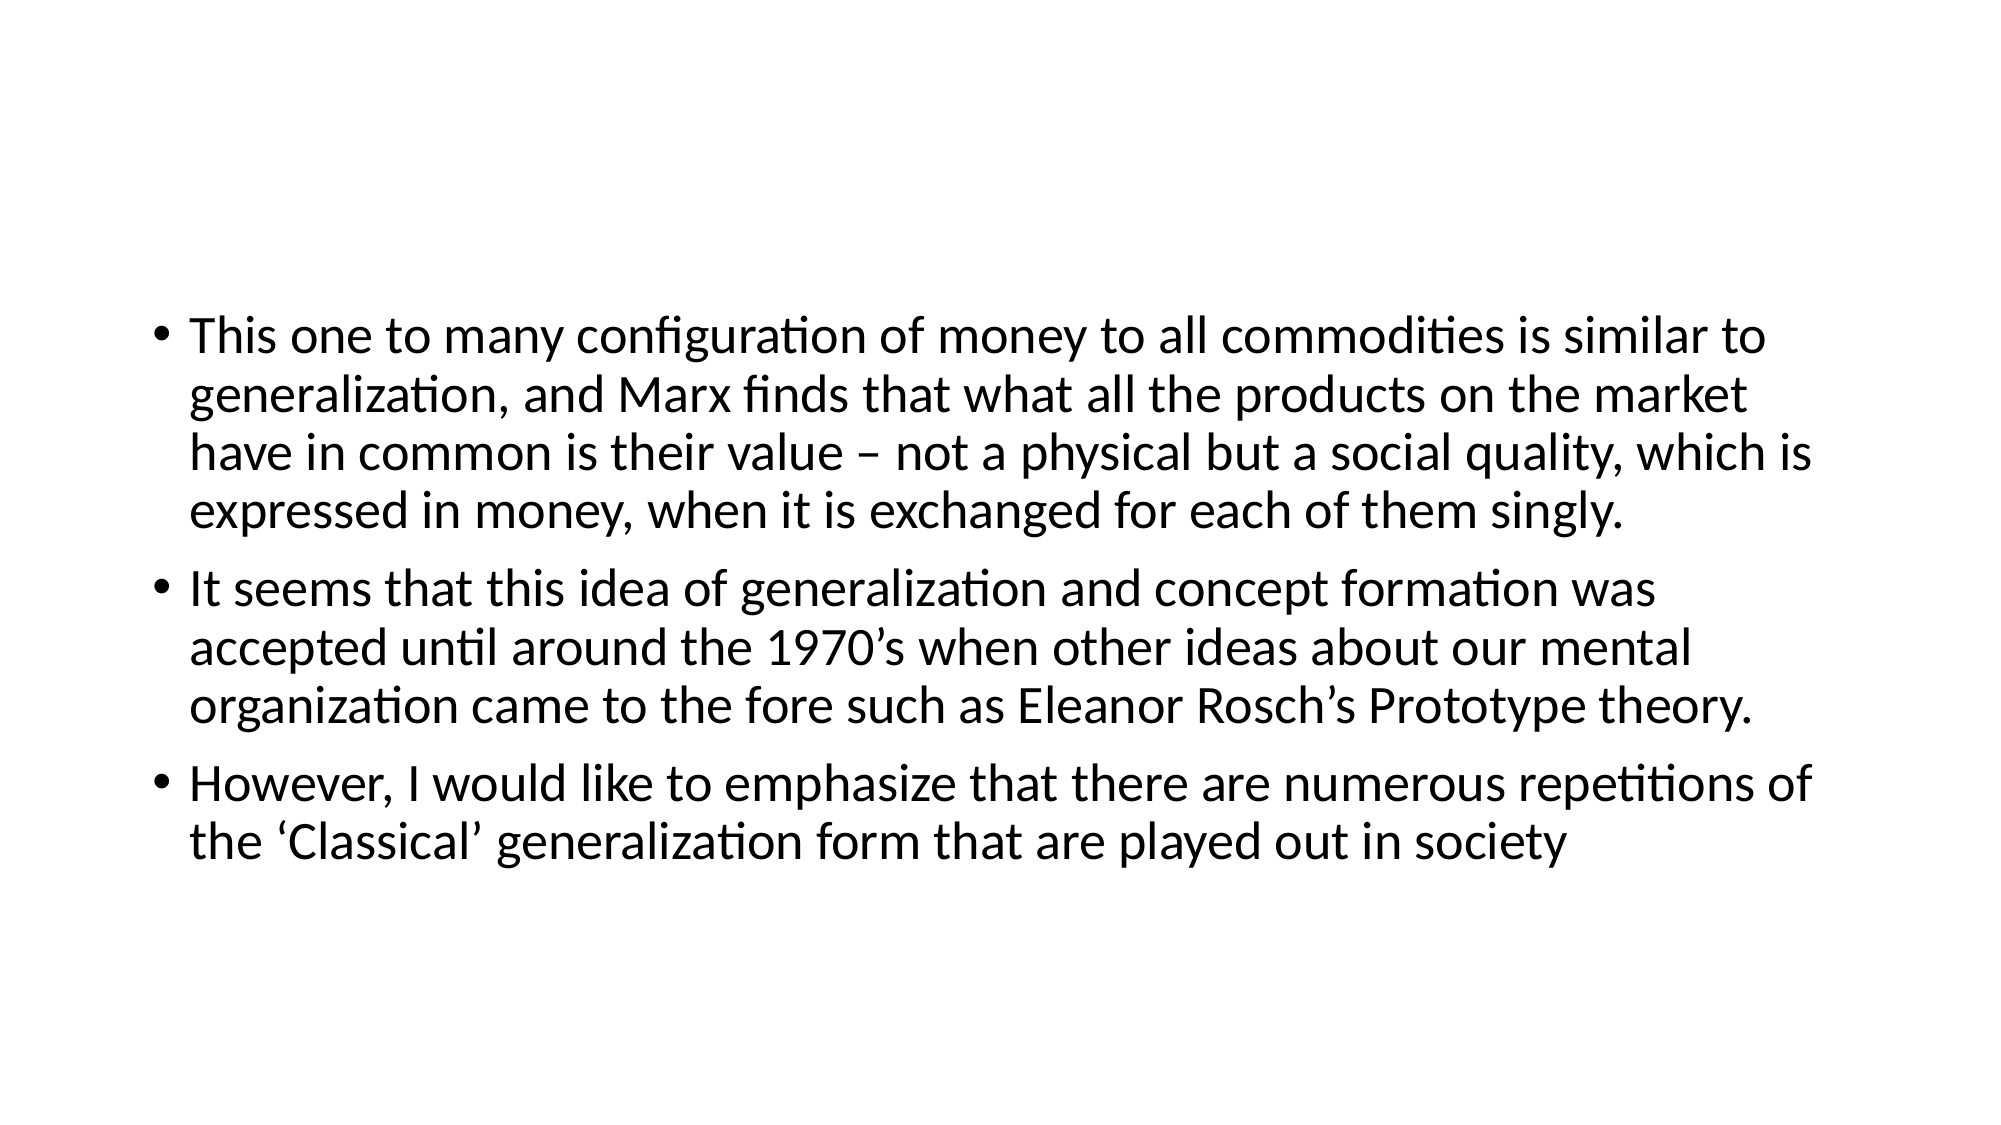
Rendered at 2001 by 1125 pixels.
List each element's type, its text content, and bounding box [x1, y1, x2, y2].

list This one to many configuration of money to all commodities is similar to generalization, and Marx finds that what all the products on the market have in common is their value – not a physical but a social quality, which is expressed in money, when it is exchanged for each of them singly. It seems that this idea of generalization and concept formation was accepted until around the 1970’s when other ideas about our mental organization came to the fore such as Eleanor Rosch’s Prototype theory. However, I would like to emphasize that there are numerous repetitions of the ‘Classical’ generalization form that are played out in society [137, 299, 1863, 1014]
